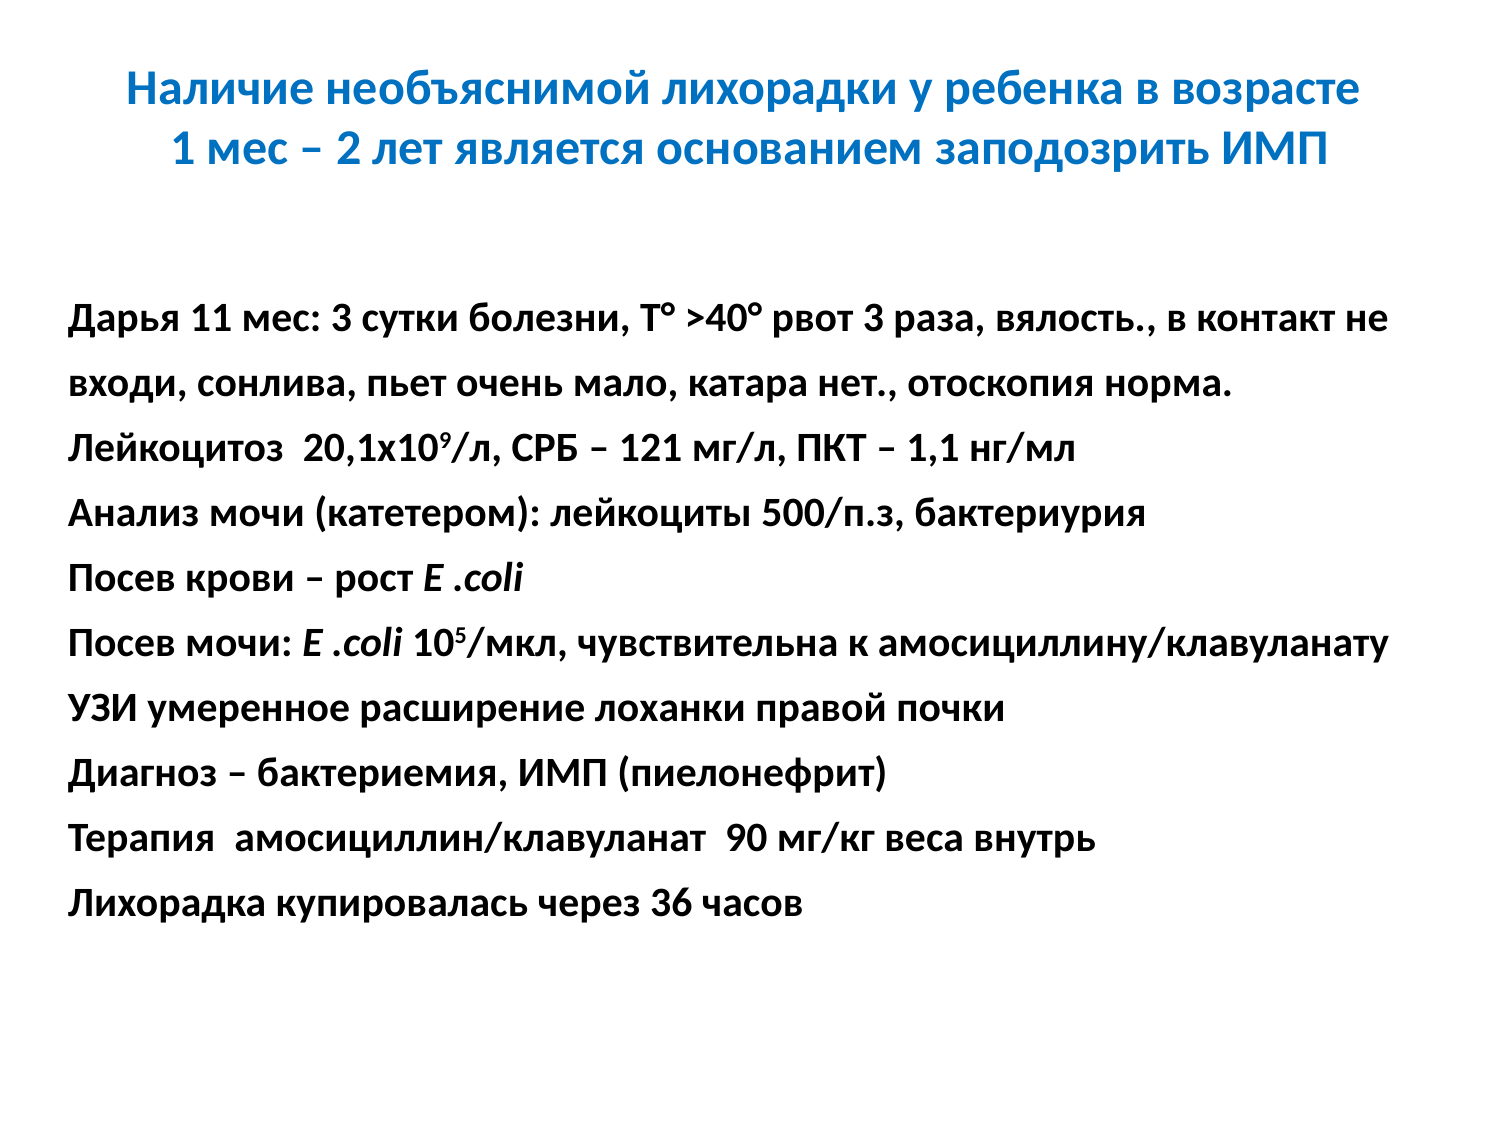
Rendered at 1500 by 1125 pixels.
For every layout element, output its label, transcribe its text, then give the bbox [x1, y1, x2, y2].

title Наличие необъяснимой лихорадки у ребенка в возрасте 1 мес – 2 лет является основанием заподозрить ИМП [41, 45, 1459, 185]
text_box Дарья 11 мес: 3 сутки болезни, Т° >40° рвот 3 раза, вялость., в контакт не входи, сонлива, пьет очень мало, катара нет., отоскопия норма. Лейкоцитоз 20,1х109/л, СРБ – 121 мг/л, ПКТ – 1,1 нг/мл Анализ мочи (катетером): лейкоциты 500/п.з, бактериурия Посев крови – рост E .coli Посев мочи: E .coli 105/мкл, чувствительна к амосициллину/клавуланату УЗИ умеренное расширение лоханки правой почки Диагноз – бактериемия, ИМП (пиелонефрит) Терапия амосициллин/клавуланат 90 мг/кг веса внутрь Лихорадка купировалась через 36 часов [53, 267, 1436, 998]
